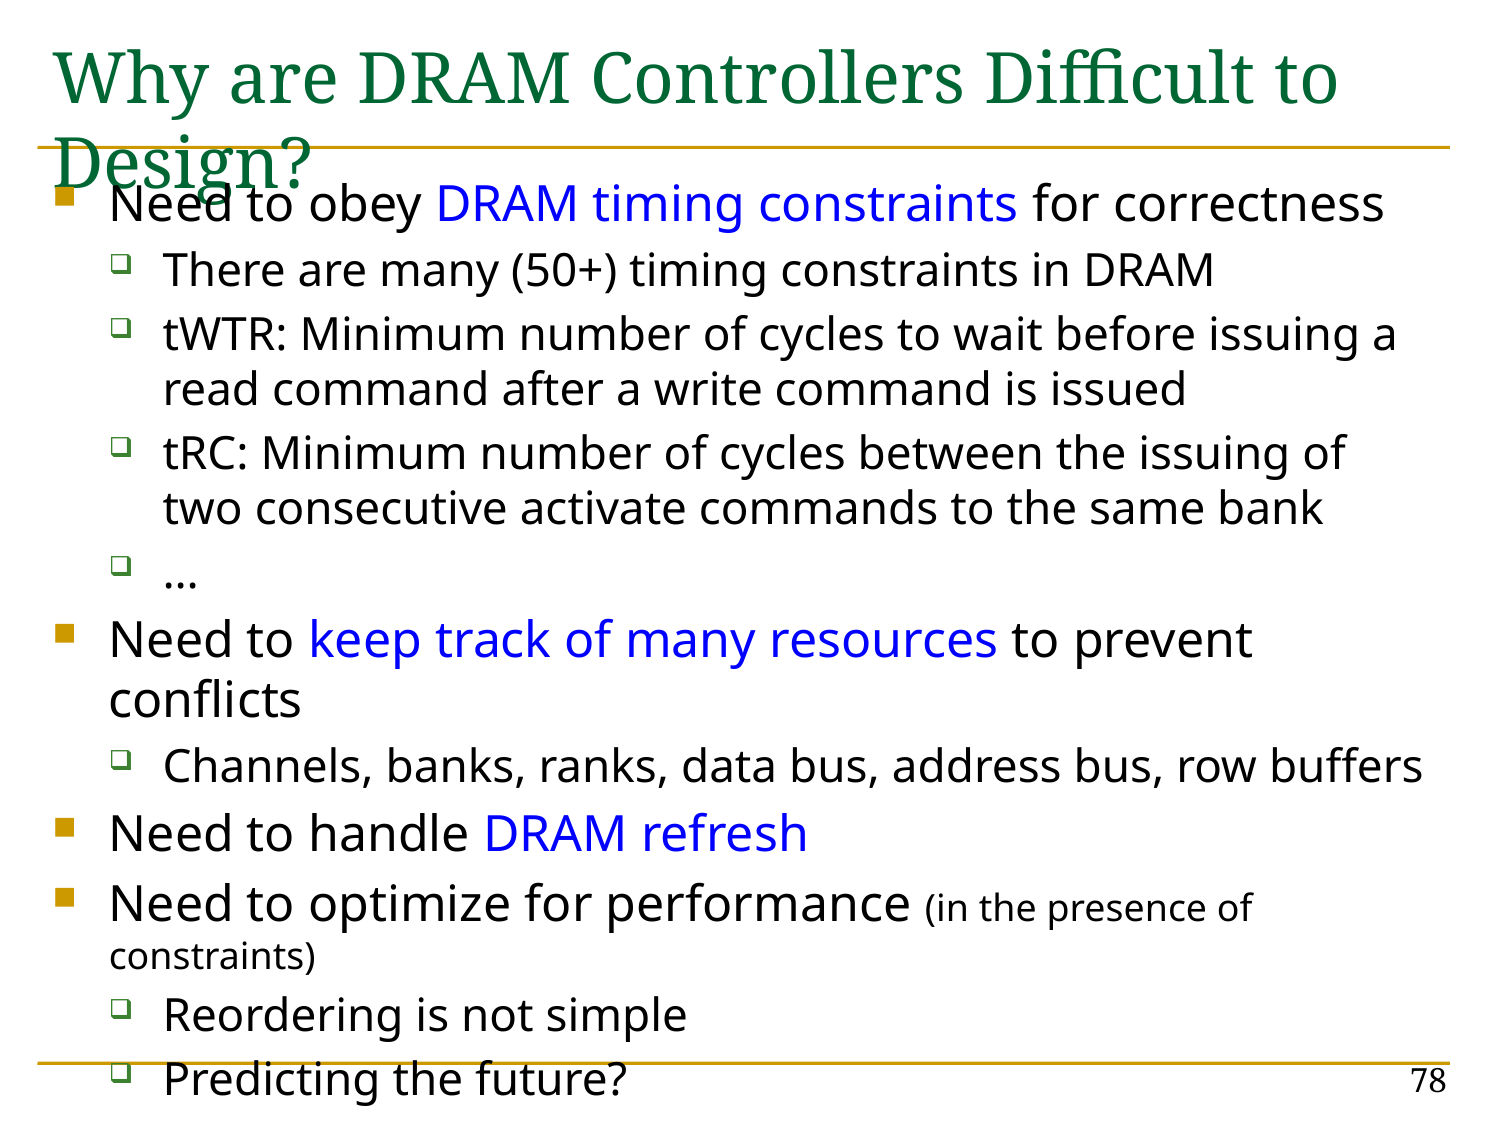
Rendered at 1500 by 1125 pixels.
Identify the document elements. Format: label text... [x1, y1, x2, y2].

slide_number 78 [1111, 1036, 1462, 1112]
title Why are DRAM Controllers Difficult to Design? [37, 24, 1450, 163]
list Need to obey DRAM timing constraints for correctness There are many (50+) timing constraints in DRAM tWTR: Minimum number of cycles to wait before issuing a read command after a write command is issued tRC: Minimum number of cycles between the issuing of two consecutive activate commands to the same bank … Need to keep track of many resources to prevent conflicts Channels, banks, ranks, data bus, address bus, row buffers Need to handle DRAM refresh Need to optimize for performance (in the presence of constraints) Reordering is not simple Predicting the future? [37, 163, 1450, 1016]
